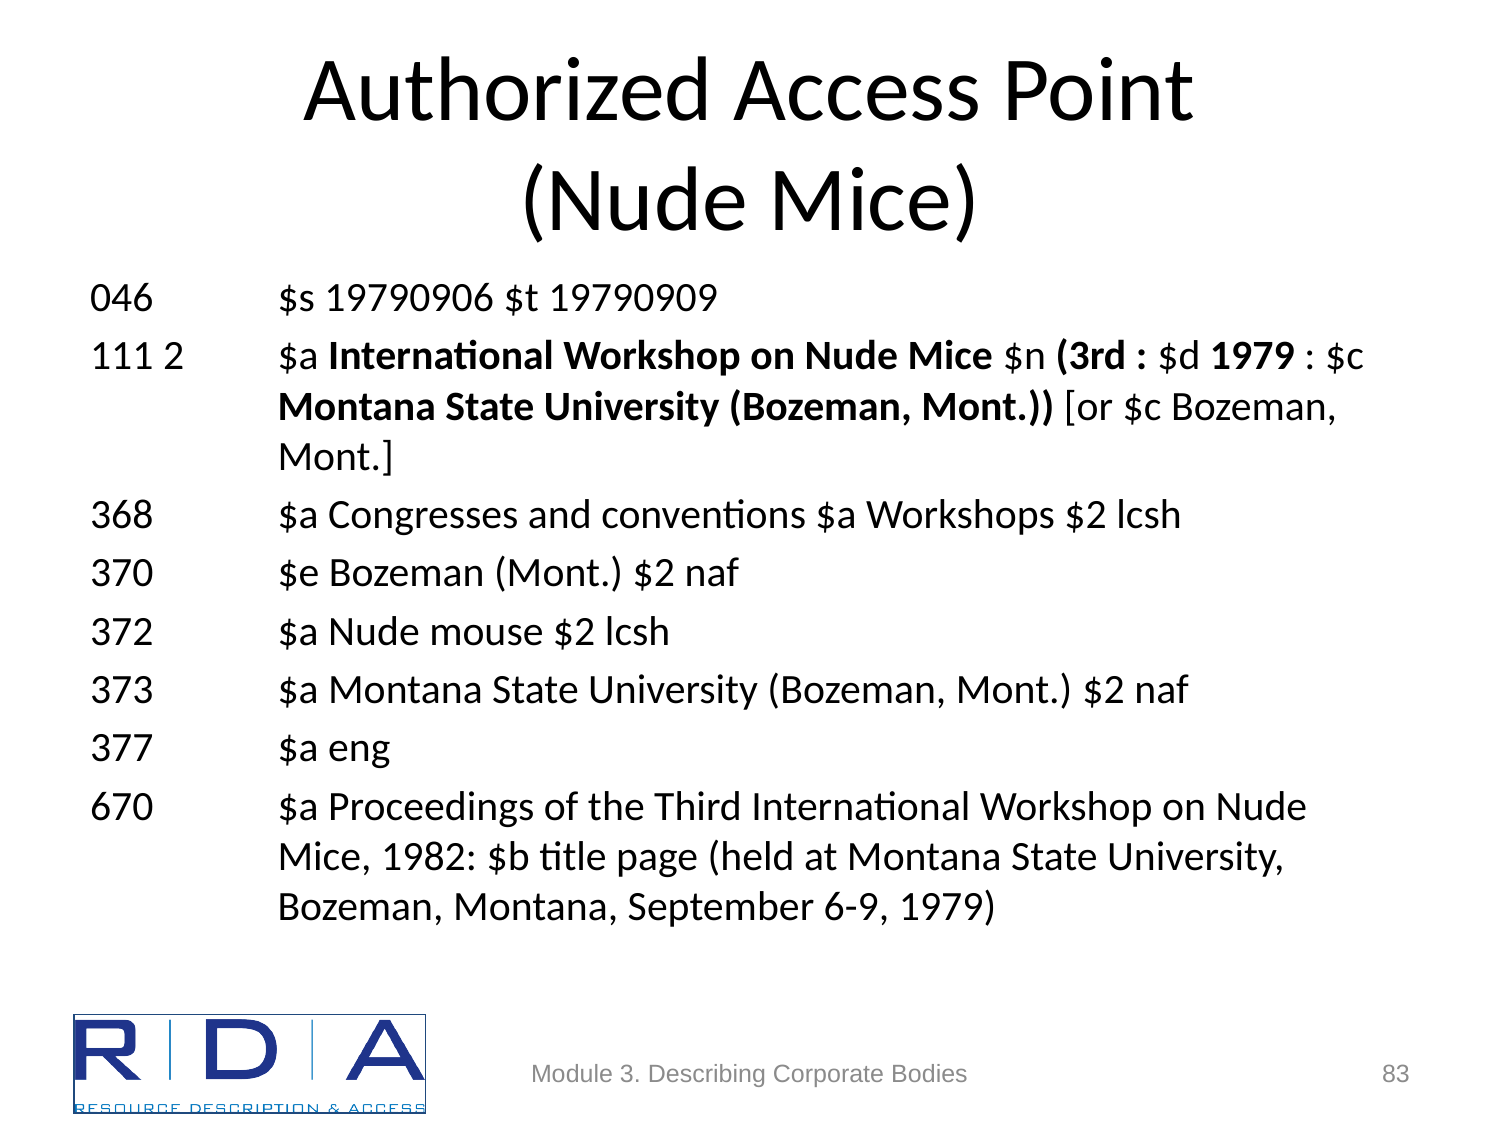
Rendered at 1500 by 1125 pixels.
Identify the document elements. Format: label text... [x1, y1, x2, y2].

list 046 $s 19790906 $t 19790909 111 2 $a International Workshop on Nude Mice $n (3rd : $d 1979 : $c Montana State University (Bozeman, Mont.)) [or $c Bozeman, Mont.] 368 $a Congresses and conventions $a Workshops $2 lcsh 370 $e Bozeman (Mont.) $2 naf $a Nude mouse $2 lcsh 373 $a Montana State University (Bozeman, Mont.) $2 naf 377 $a eng 670 $a Proceedings of the Third International Workshop on Nude Mice, 1982: $b title page (held at Montana State University, Bozeman, Montana, September 6-9, 1979) [75, 262, 1425, 1005]
slide_number 83 [1074, 1042, 1425, 1103]
title Authorized Access Point (Nude Mice) [75, 45, 1425, 233]
picture [75, 1015, 425, 1112]
footer Module 3. Describing Corporate Bodies [512, 1042, 988, 1103]
